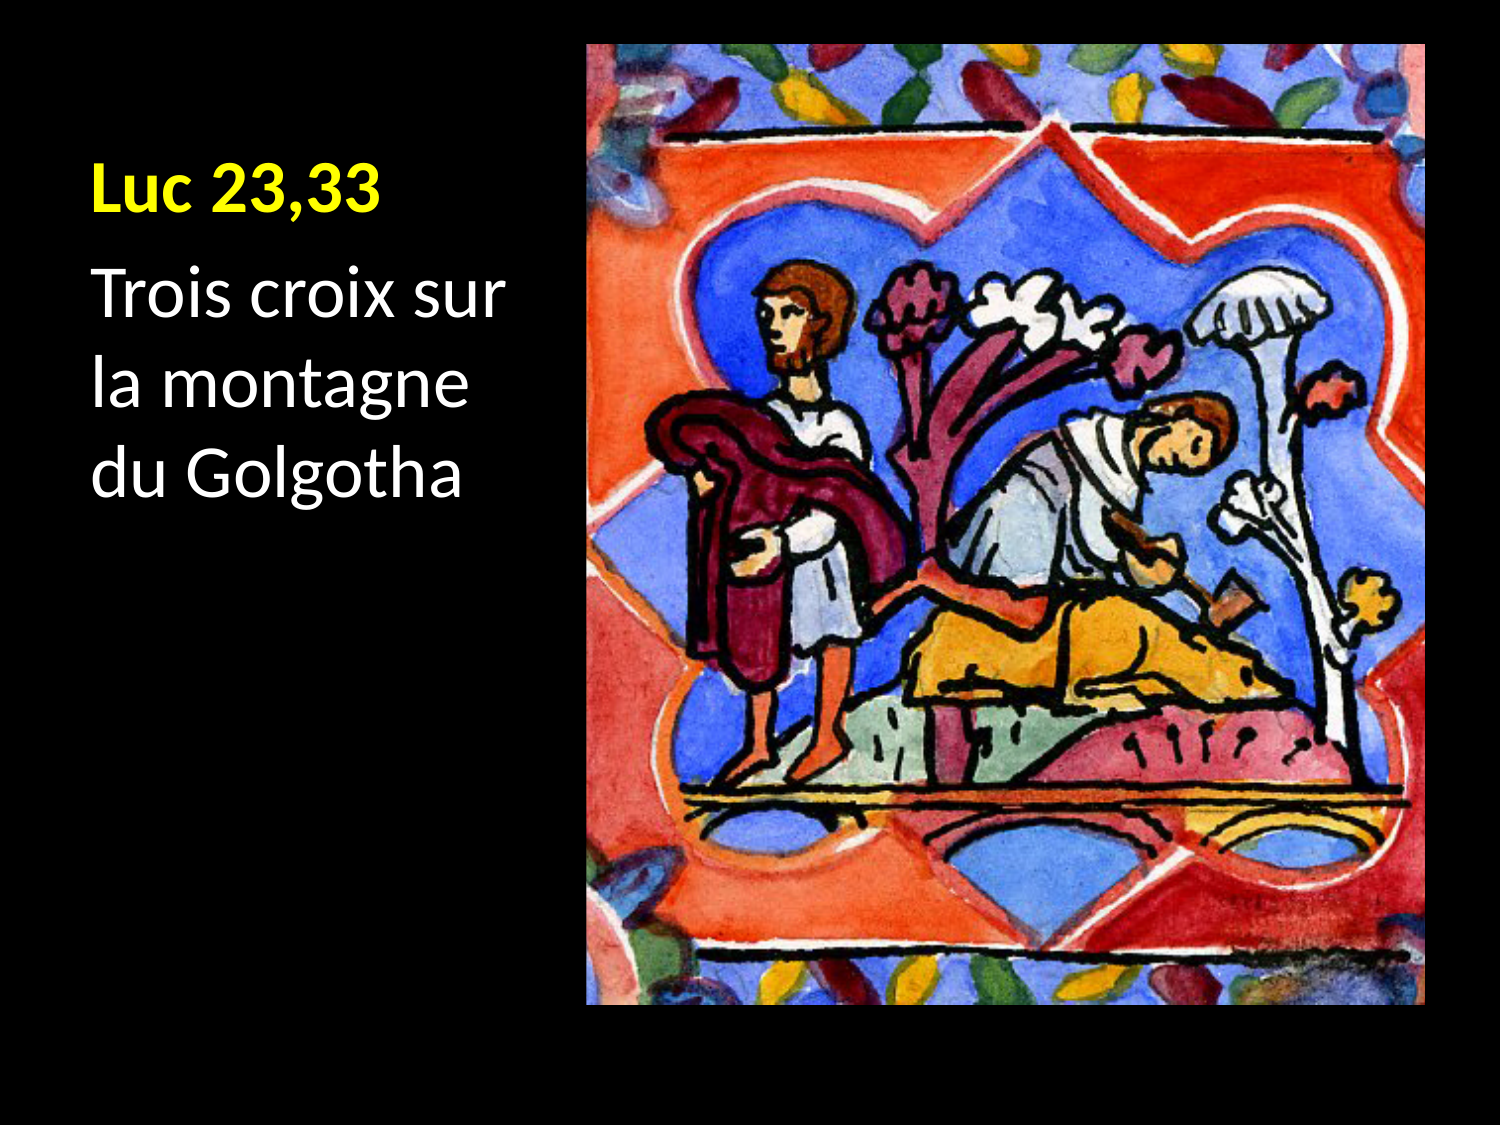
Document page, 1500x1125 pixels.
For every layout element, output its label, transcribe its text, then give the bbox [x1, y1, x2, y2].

title Luc 23,33 [75, 44, 569, 235]
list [586, 44, 1426, 1006]
list Trois croix sur la montagne du Golgotha [75, 235, 569, 1005]
